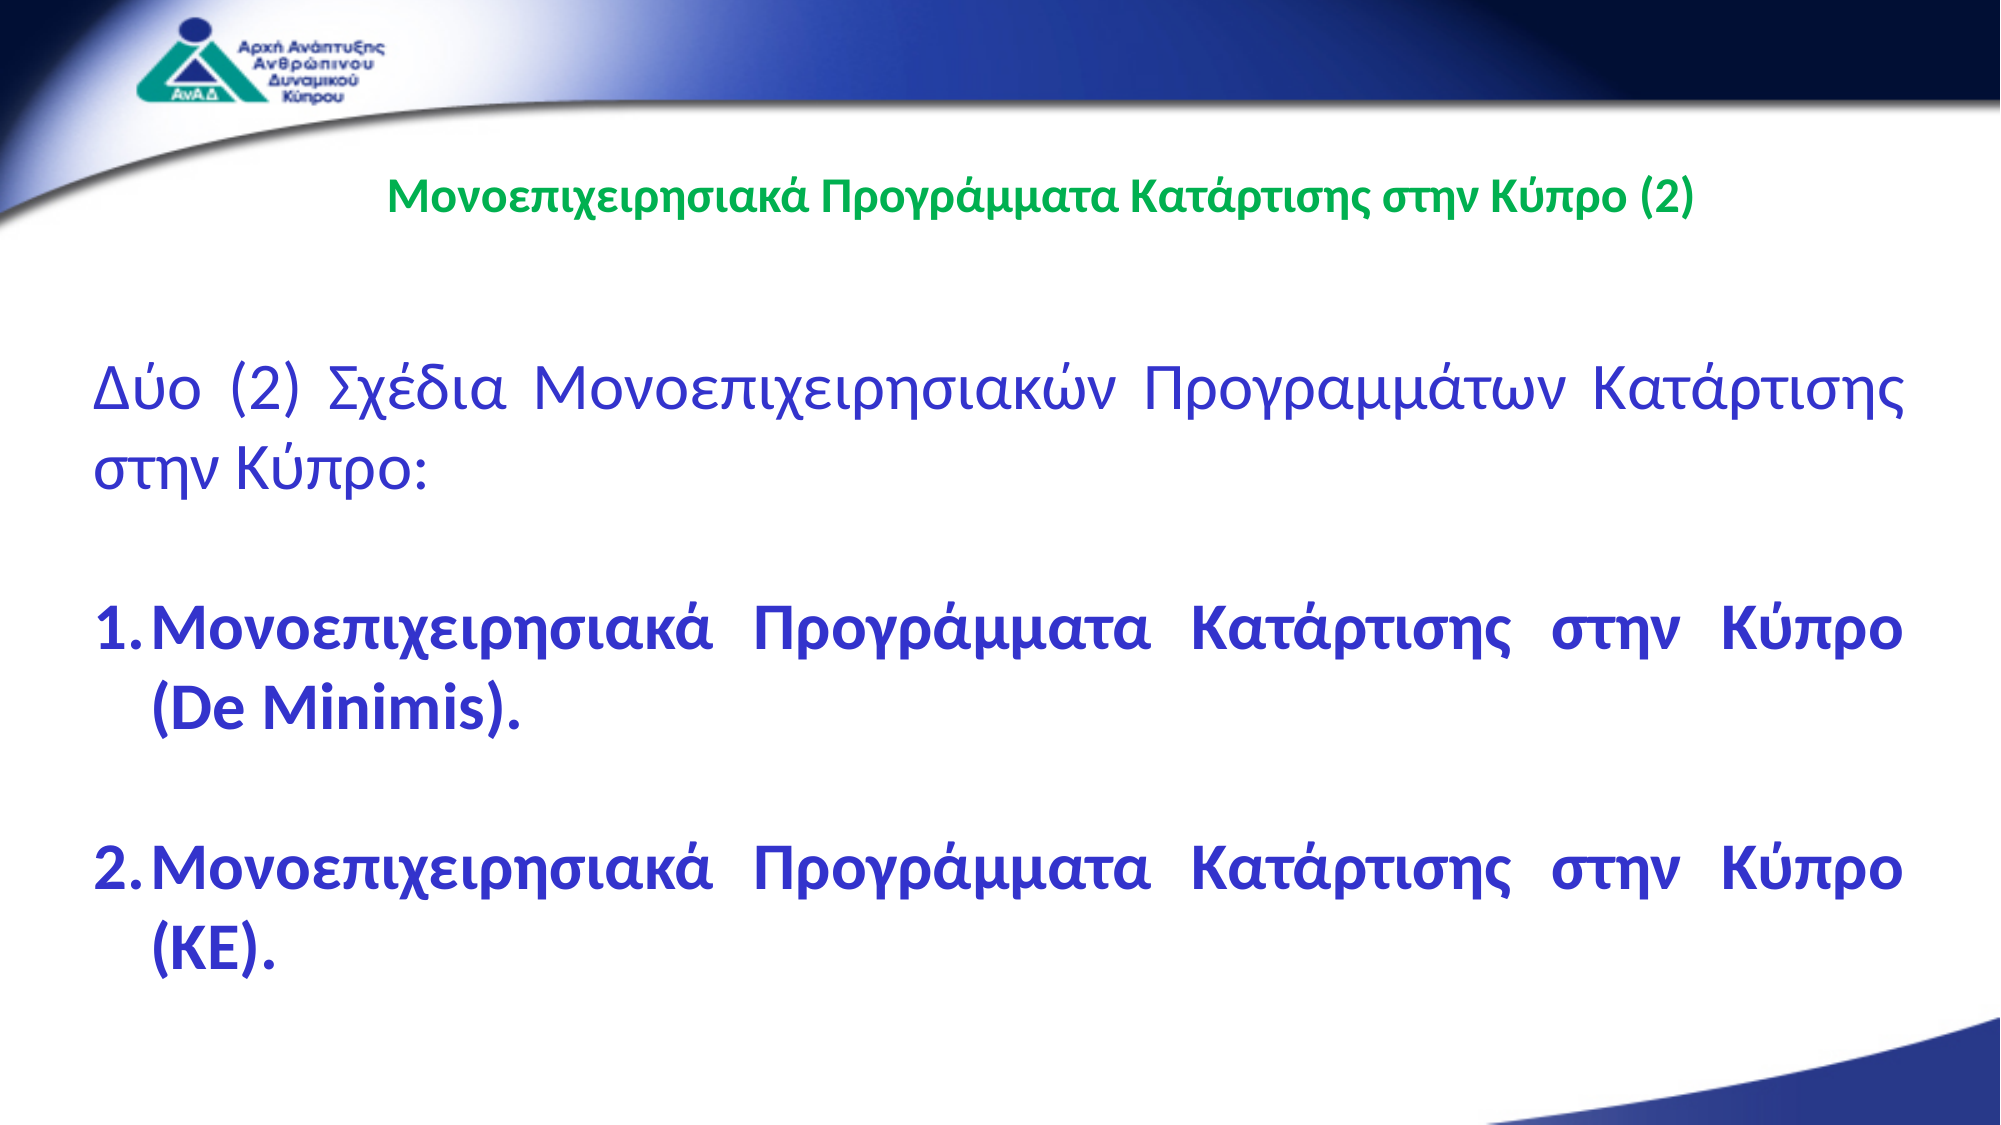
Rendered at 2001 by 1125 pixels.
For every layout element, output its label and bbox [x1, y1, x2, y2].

text_box [0, 0, 2000, 1125]
